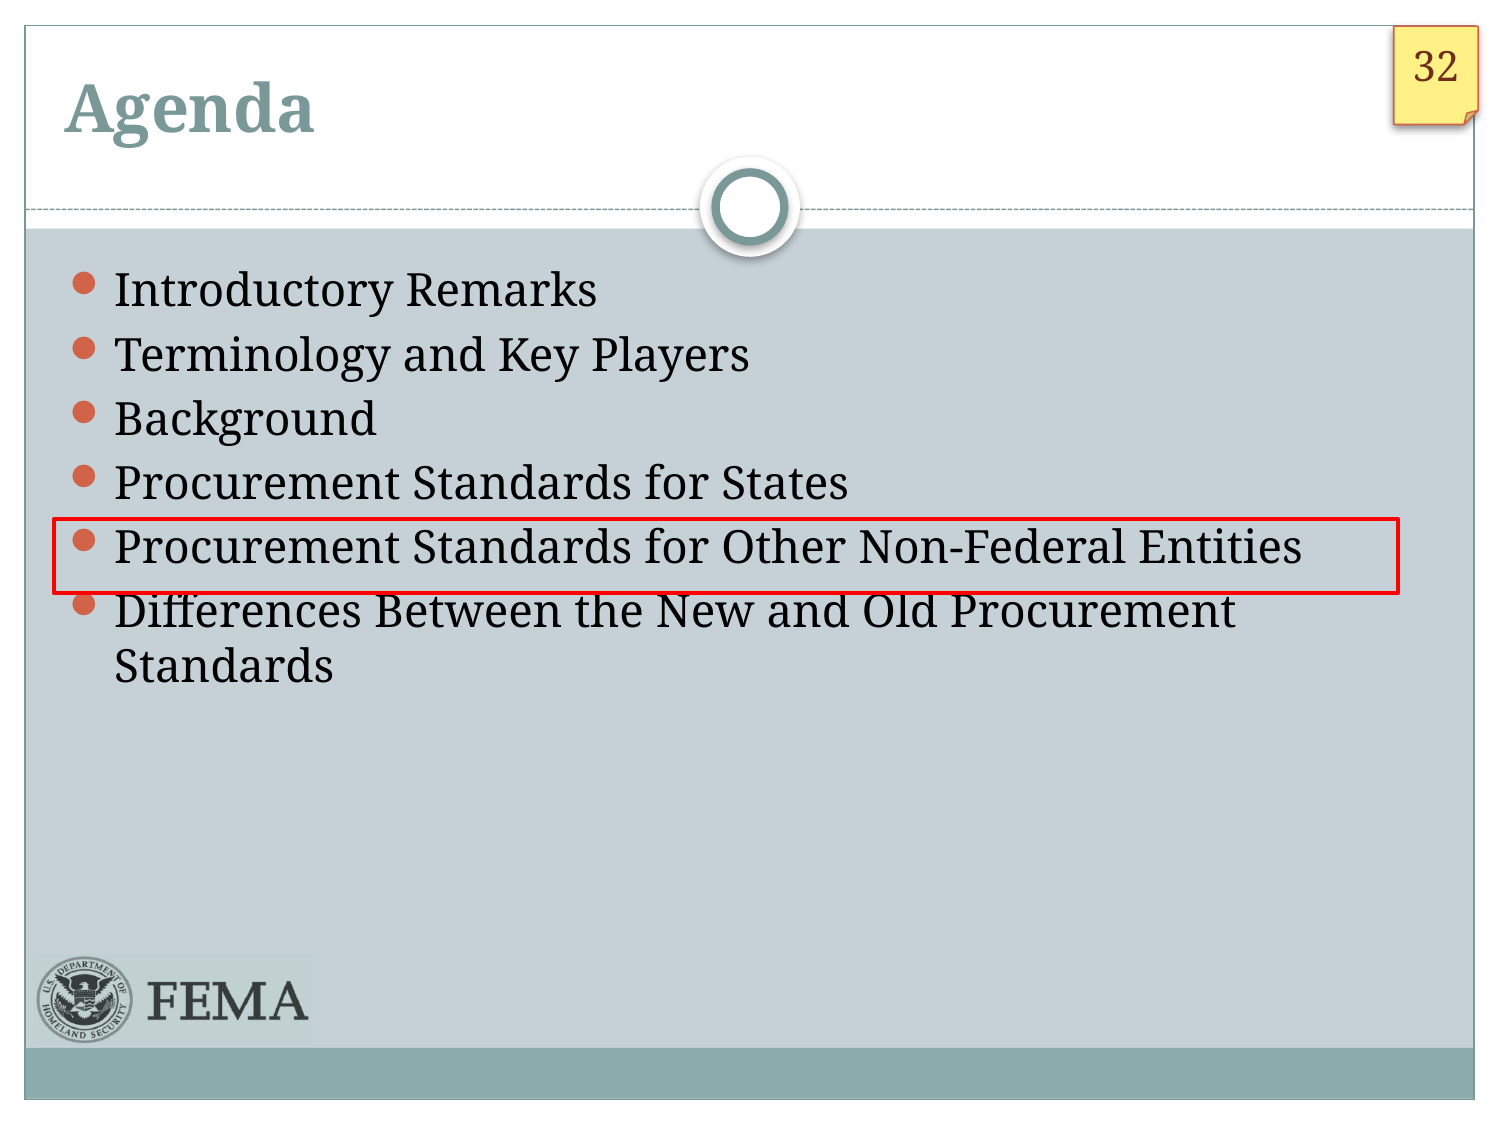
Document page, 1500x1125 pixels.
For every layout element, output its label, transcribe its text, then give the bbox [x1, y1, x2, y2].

list Introductory Remarks Terminology and Key Players Background Procurement Standards for States Procurement Standards for Other Non-Federal Entities Differences Between the New and Old Procurement Standards [54, 253, 1450, 934]
title Agenda [49, 28, 1450, 154]
text_box [54, 518, 1399, 594]
